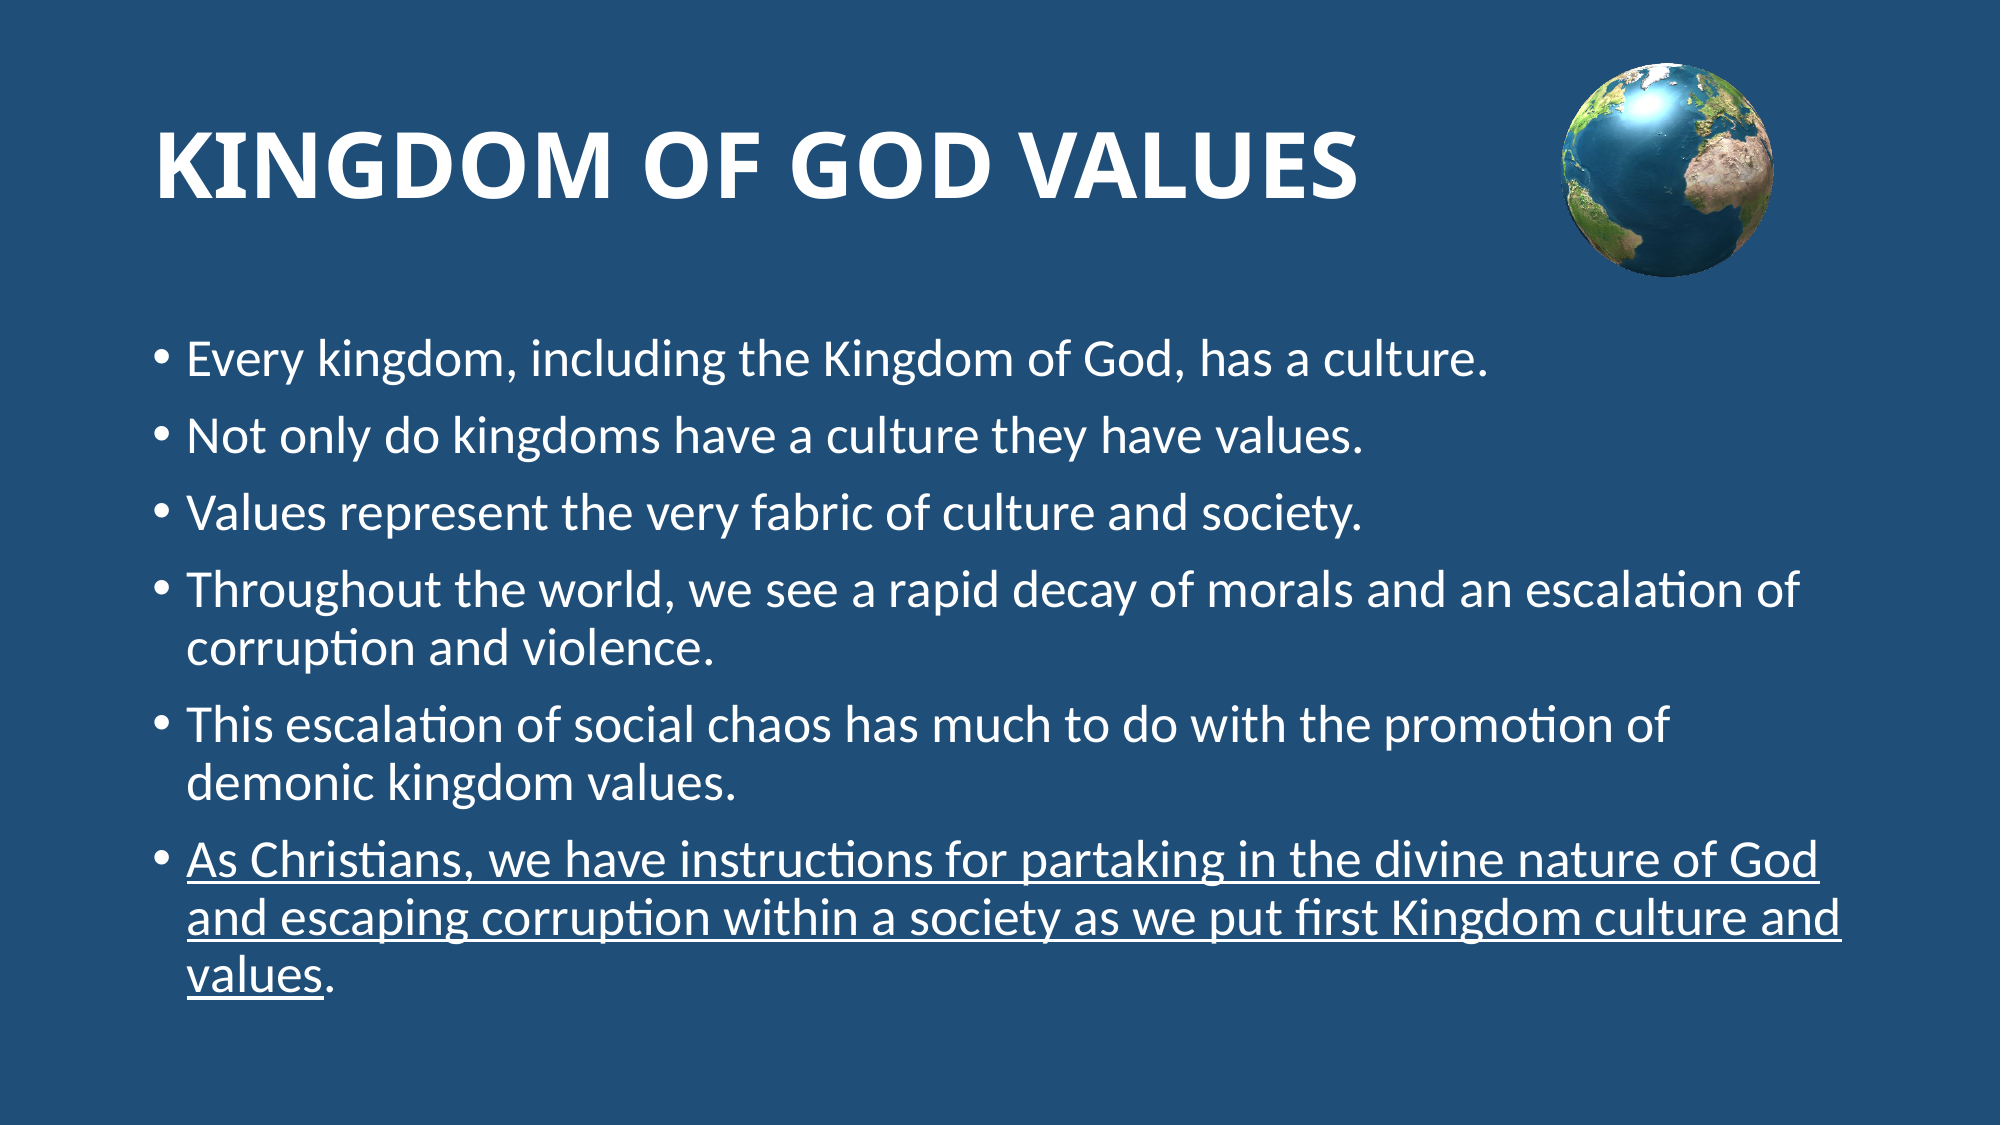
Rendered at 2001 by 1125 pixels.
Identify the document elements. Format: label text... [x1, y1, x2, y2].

list Every kingdom, including the Kingdom of God, has a culture. Not only do kingdoms have a culture they have values. Values represent the very fabric of culture and society. Throughout the world, we see a rapid decay of morals and an escalation of corruption and violence. This escalation of social chaos has much to do with the promotion of demonic kingdom values. As Christians, we have instructions for partaking in the divine nature of God and escaping corruption within a society as we put first Kingdom culture and values. [137, 323, 1863, 1014]
picture [1559, 62, 1775, 278]
title KINGDOM OF GOD VALUES [137, 59, 1863, 278]
